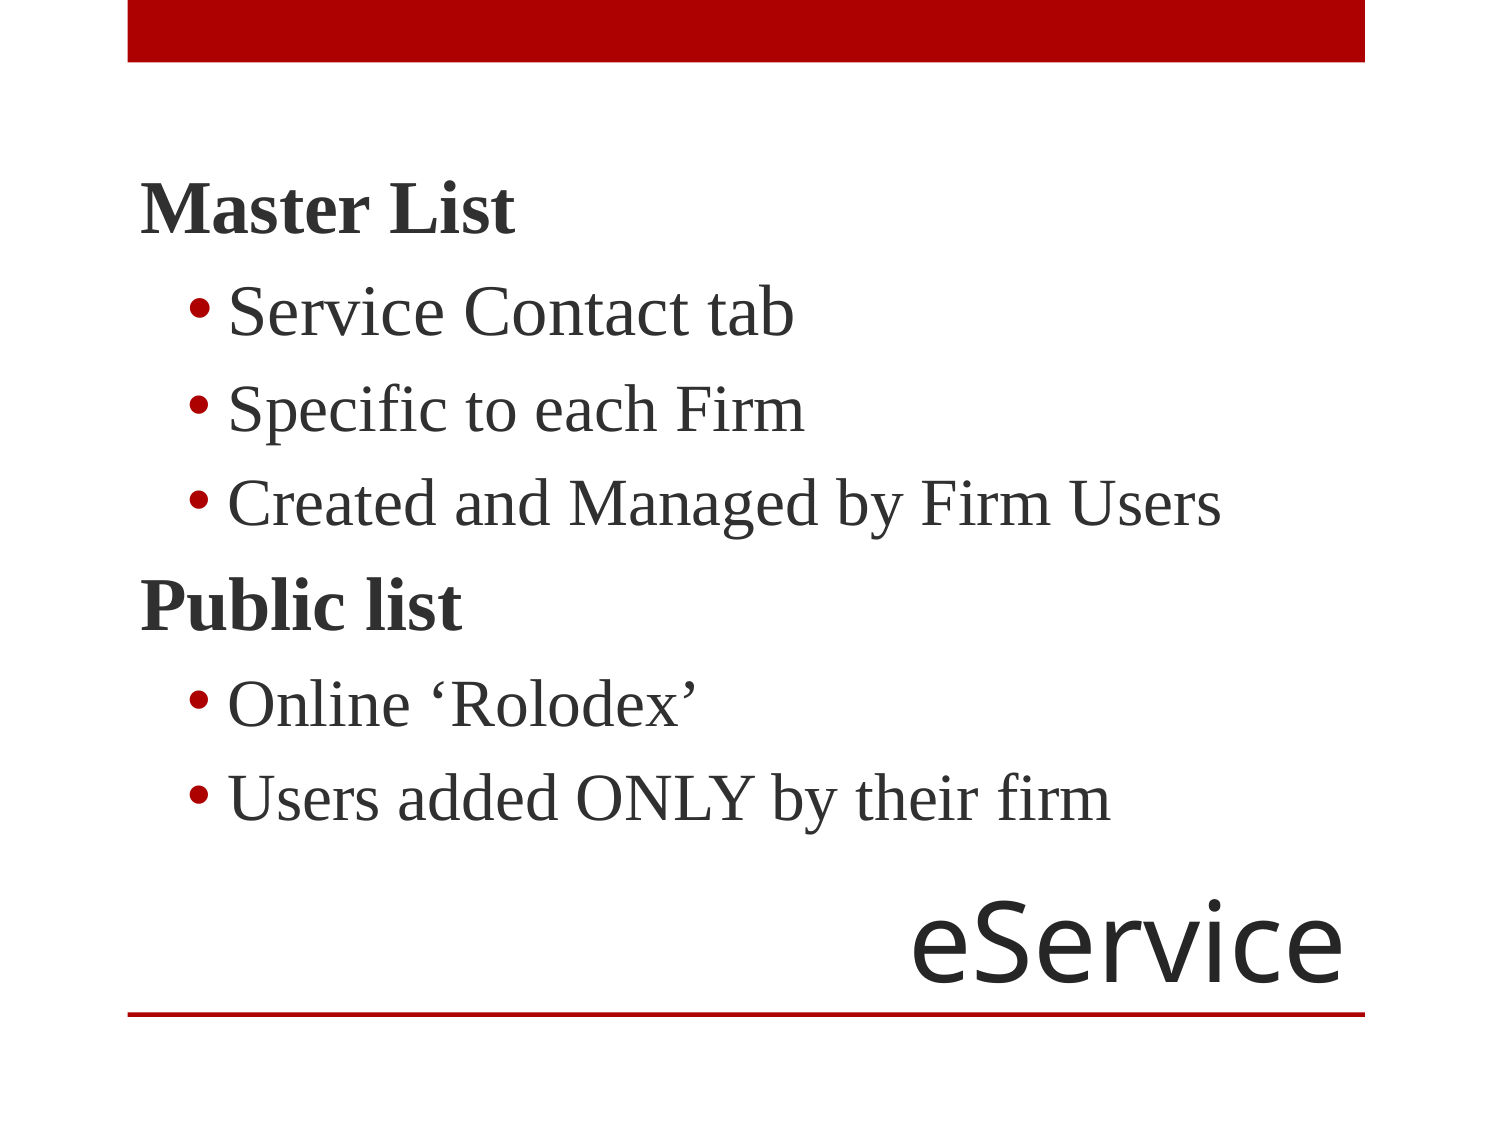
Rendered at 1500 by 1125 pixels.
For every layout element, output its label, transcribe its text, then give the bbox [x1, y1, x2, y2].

title eService [125, 850, 1363, 1013]
list Master List Service Contact tab Specific to each Firm Created and Managed by Firm Users Public list Online ‘Rolodex’ Users added ONLY by their firm [125, 149, 1388, 850]
